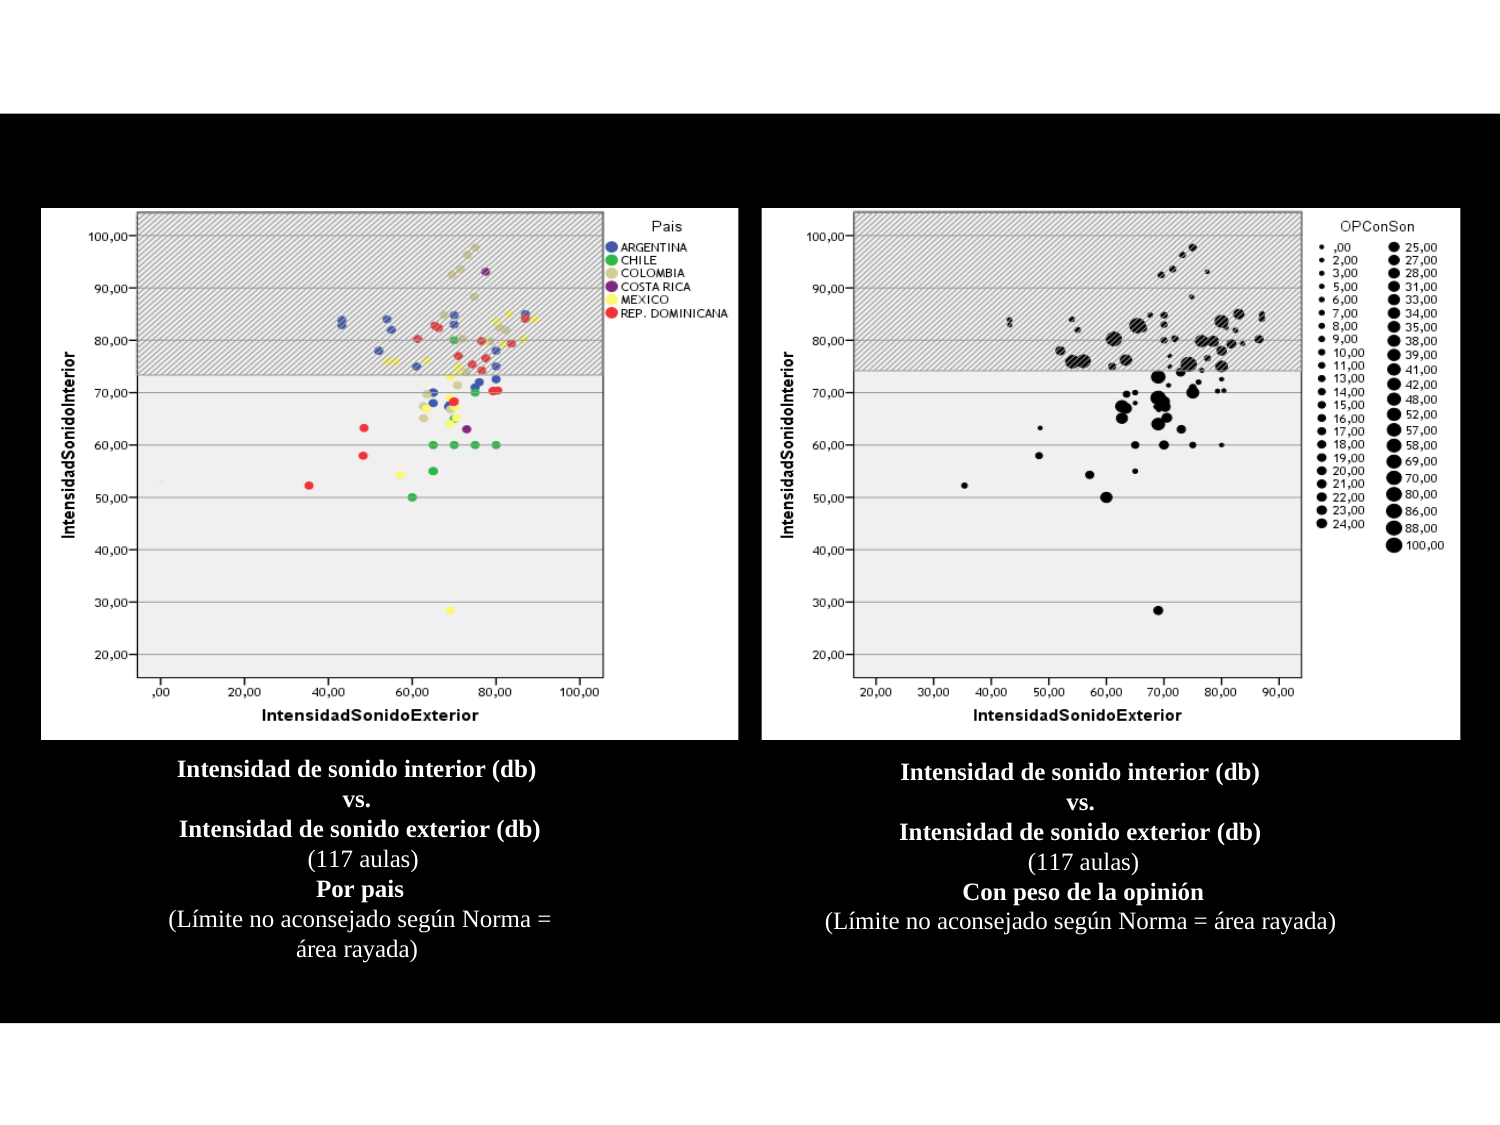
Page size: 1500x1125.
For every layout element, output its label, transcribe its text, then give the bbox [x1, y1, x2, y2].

text_box Intensidad de sonido interior (db) vs. Intensidad de sonido exterior (db) (117 aulas) Con peso de la opinión (Límite no aconsejado según Norma = área rayada) [732, 747, 1436, 943]
picture [41, 208, 739, 740]
text_box [0, 113, 1500, 1024]
picture [761, 208, 1461, 740]
text_box Intensidad de sonido interior (db) vs. Intensidad de sonido exterior (db) (117 aulas) Por pais (Límite no aconsejado según Norma = área rayada) [135, 745, 585, 970]
